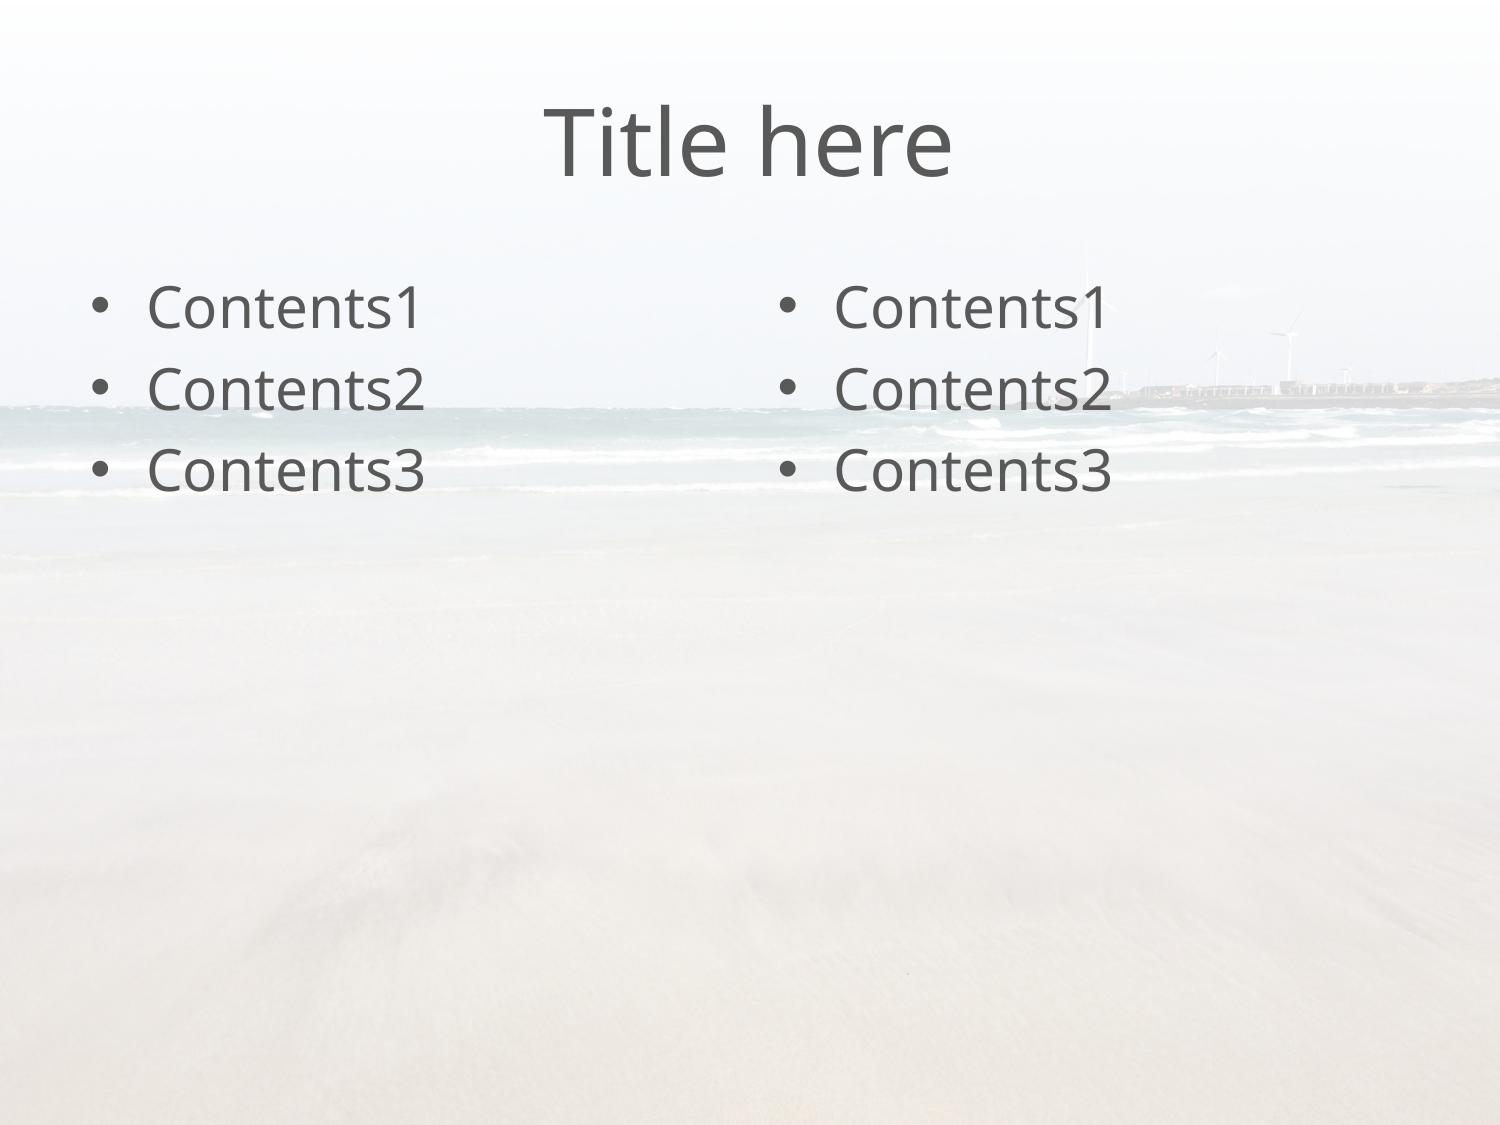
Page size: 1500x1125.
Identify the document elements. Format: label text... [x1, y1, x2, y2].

list Contents1 Contents2 Contents3 [75, 262, 738, 1005]
list Contents1 Contents2 Contents3 [762, 262, 1425, 1005]
text_box [0, 0, 1500, 1125]
title Title here [75, 45, 1425, 233]
